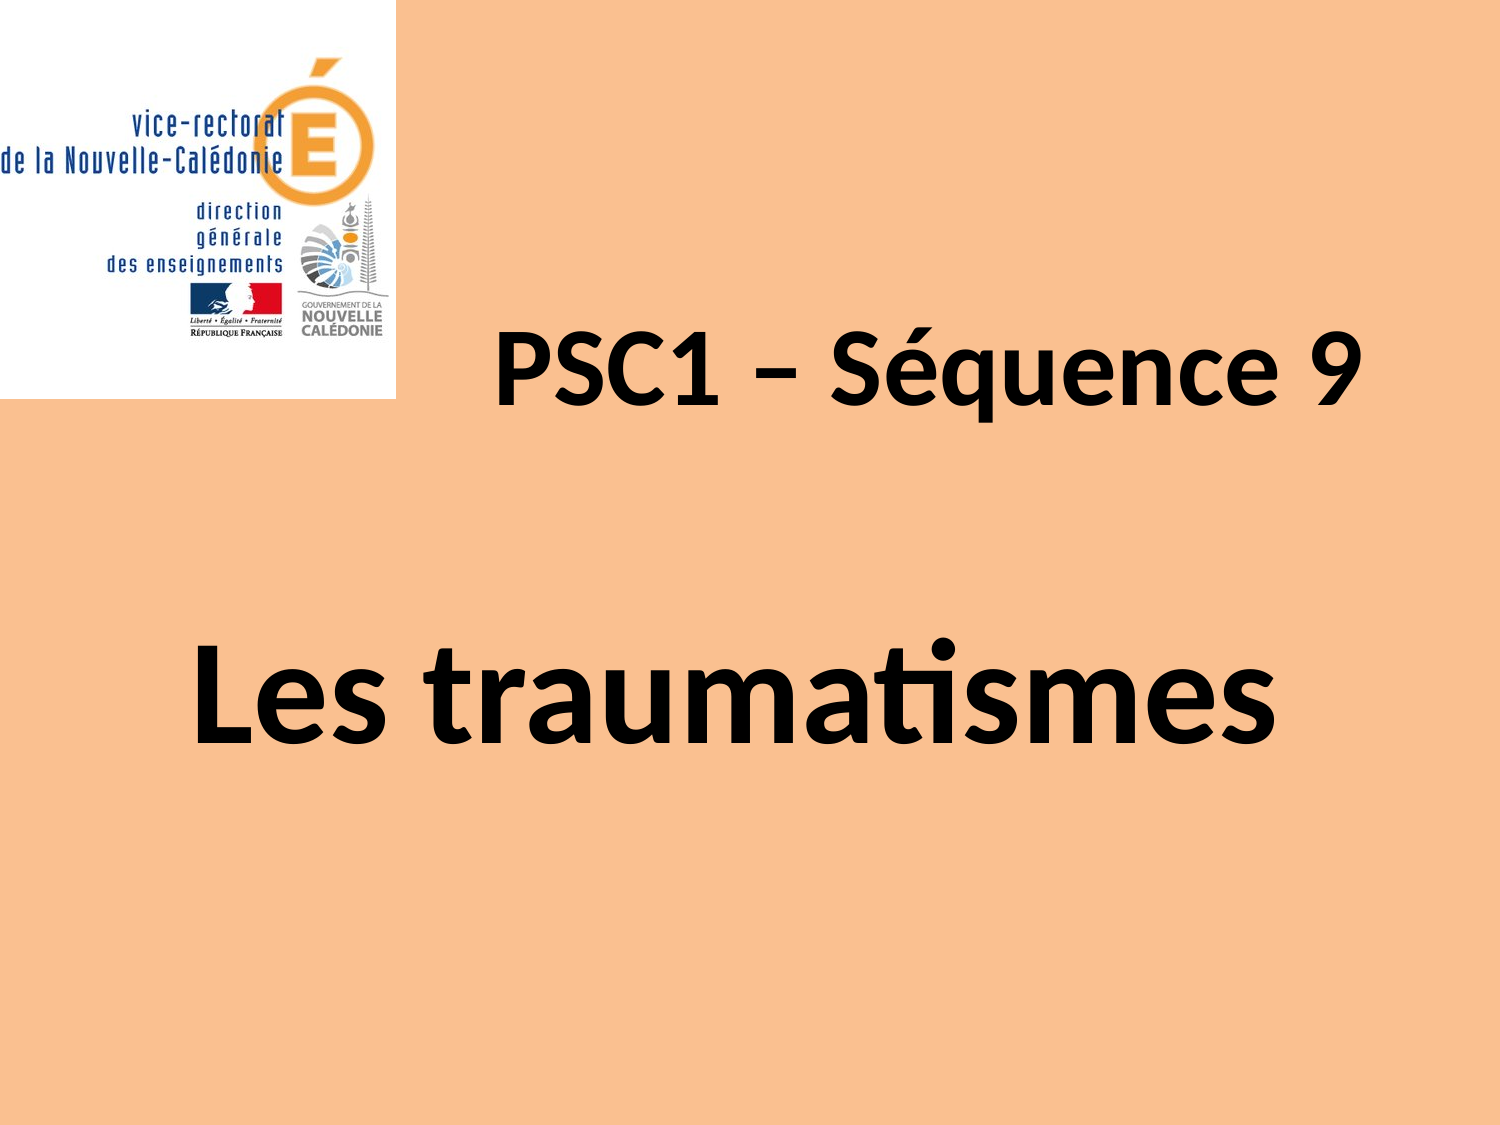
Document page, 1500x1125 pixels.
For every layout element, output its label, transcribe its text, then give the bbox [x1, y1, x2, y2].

picture [0, 0, 396, 399]
title PSC1 – Séquence 9 [253, 267, 1500, 455]
list Les traumatismes [76, 586, 1427, 811]
